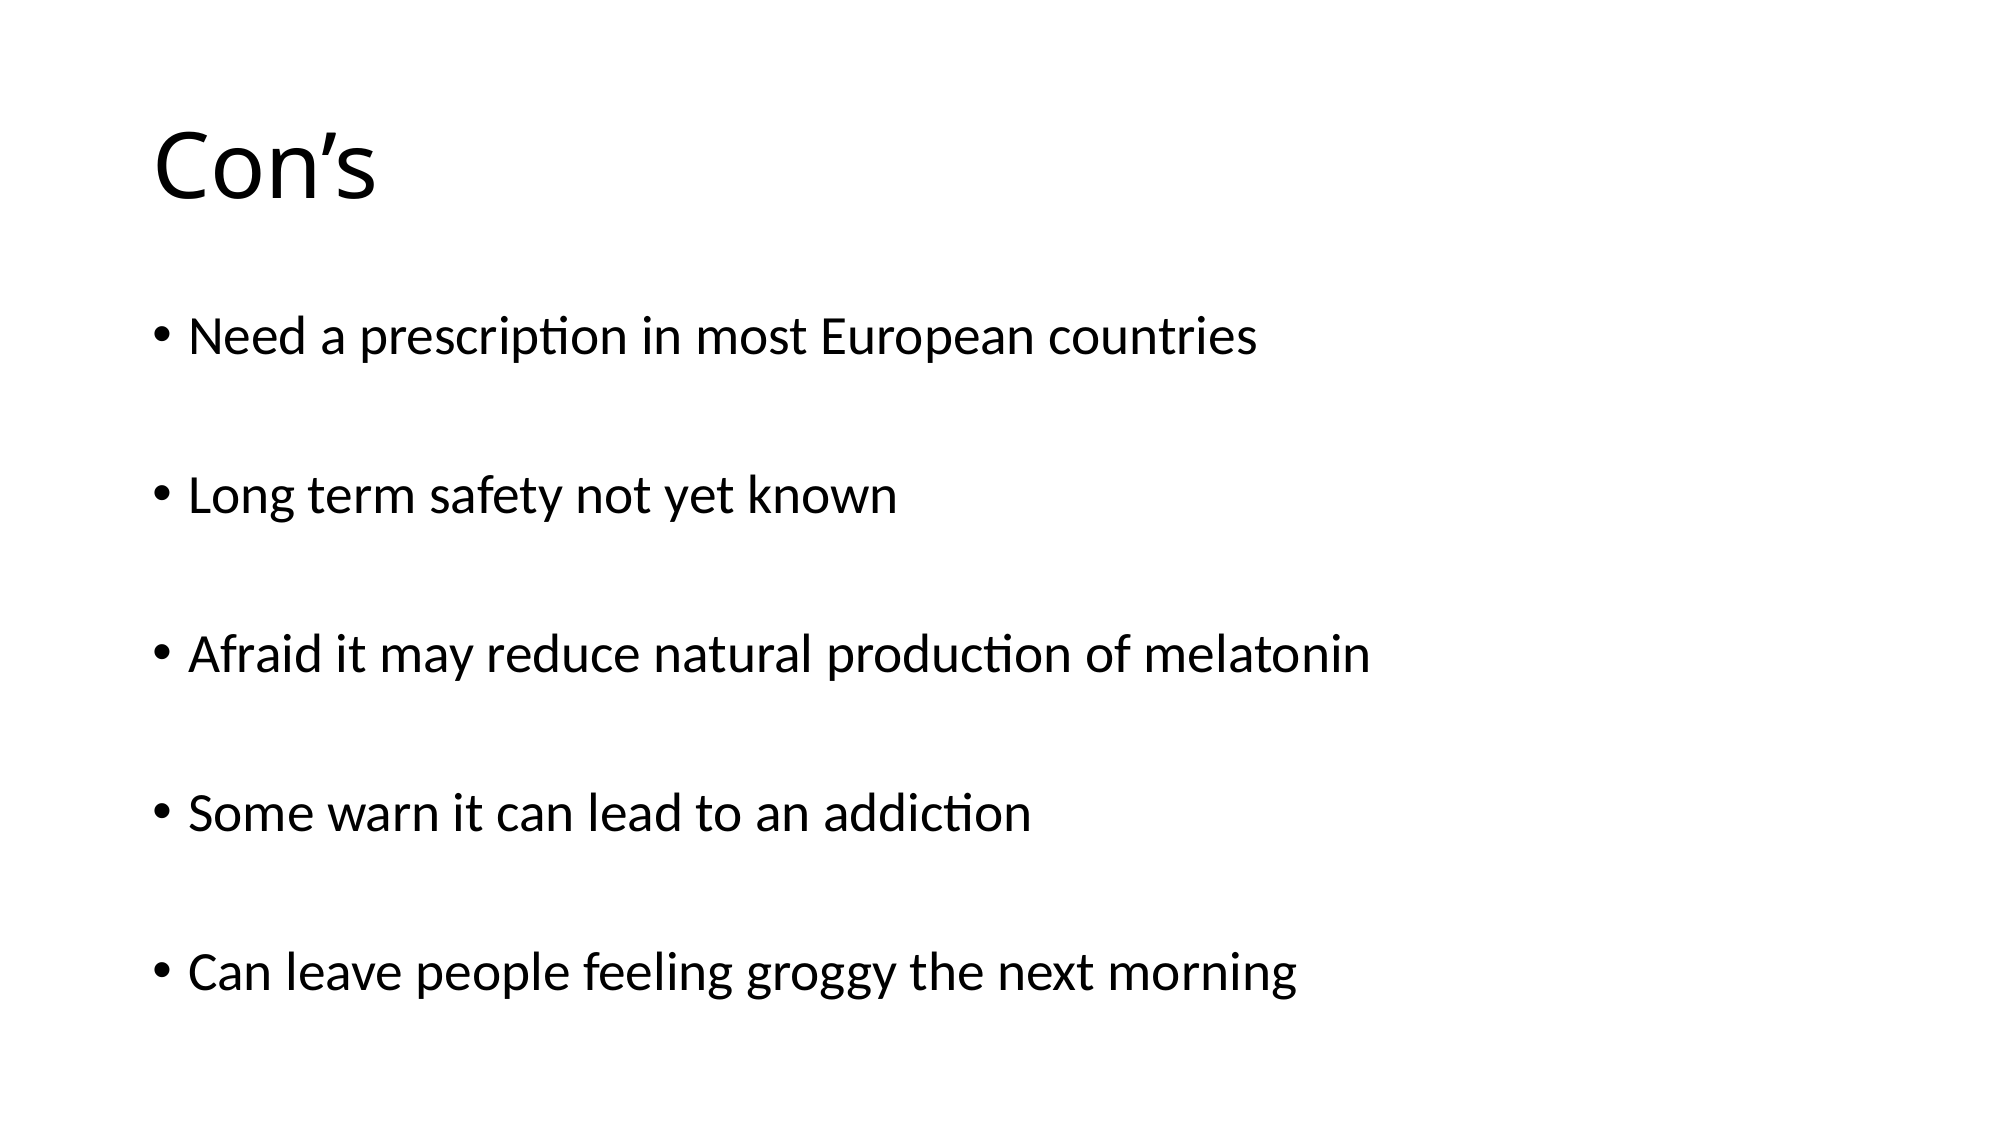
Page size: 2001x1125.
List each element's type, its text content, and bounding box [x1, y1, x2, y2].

title Con’s [137, 59, 1863, 278]
list Need a prescription in most European countries Long term safety not yet known Afraid it may reduce natural production of melatonin Some warn it can lead to an addiction Can leave people feeling groggy the next morning [137, 299, 1863, 1014]
